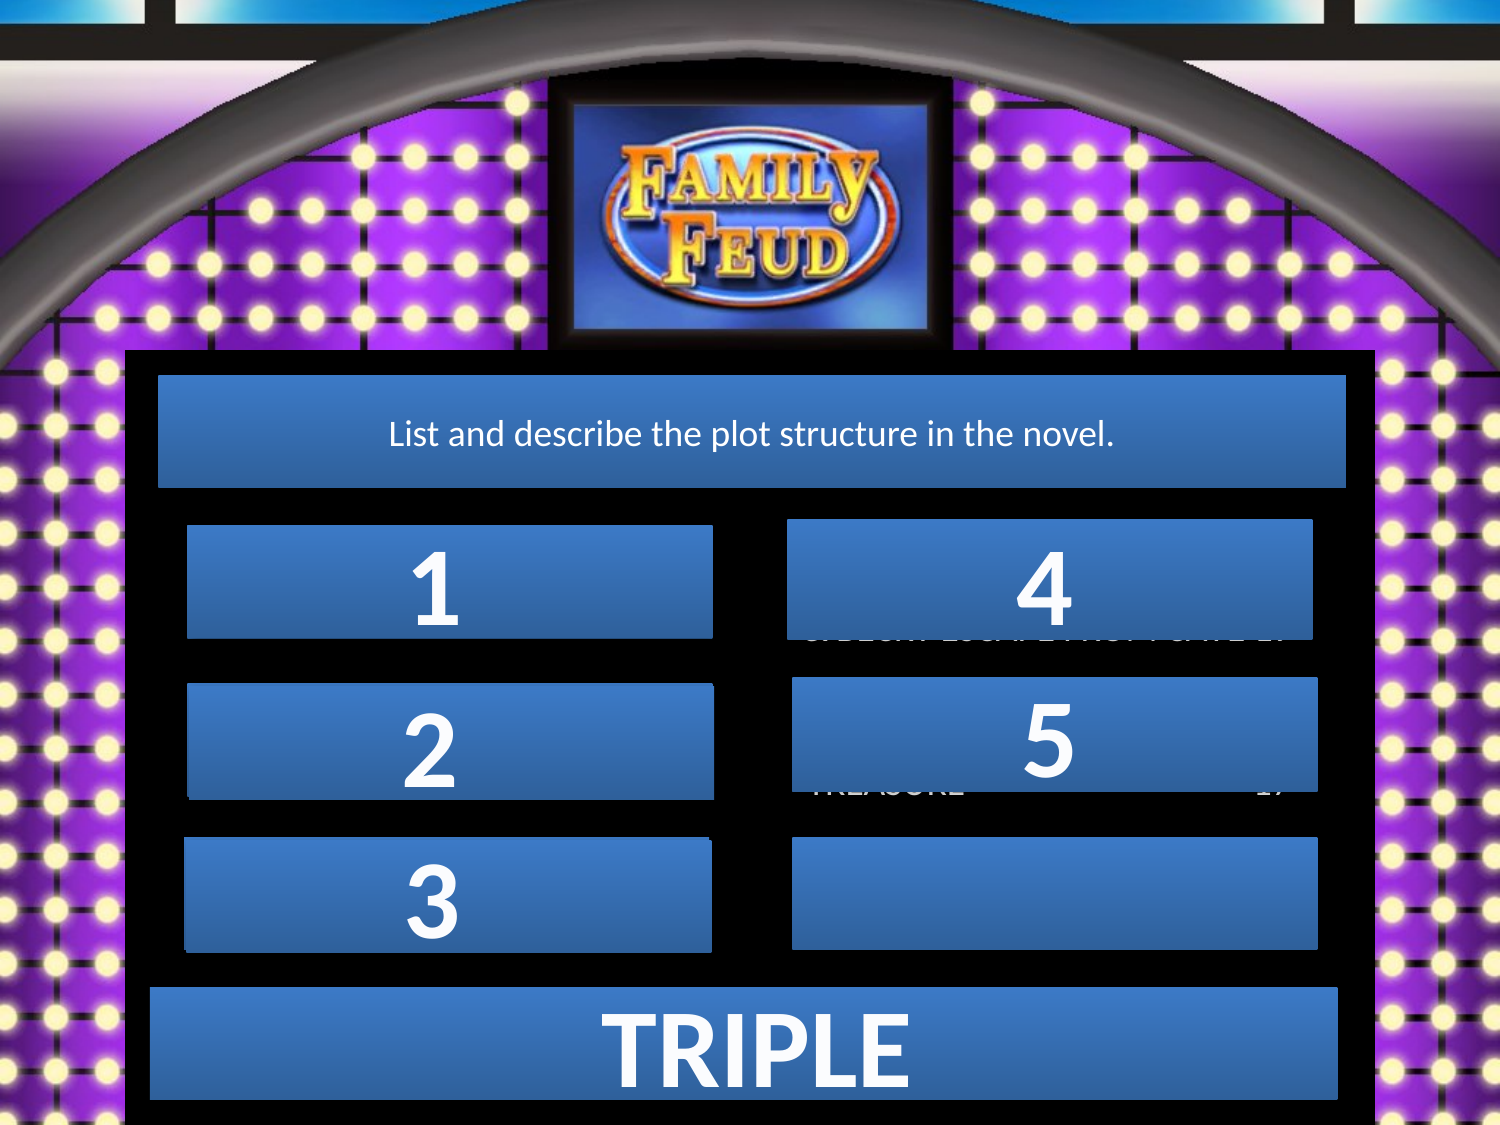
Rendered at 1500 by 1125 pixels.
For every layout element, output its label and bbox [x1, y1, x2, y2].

text_box [187, 505, 713, 658]
picture [0, 0, 1500, 1125]
text_box [186, 818, 712, 971]
text_box [787, 505, 1313, 661]
text_box [792, 657, 1318, 812]
text_box [188, 666, 715, 819]
